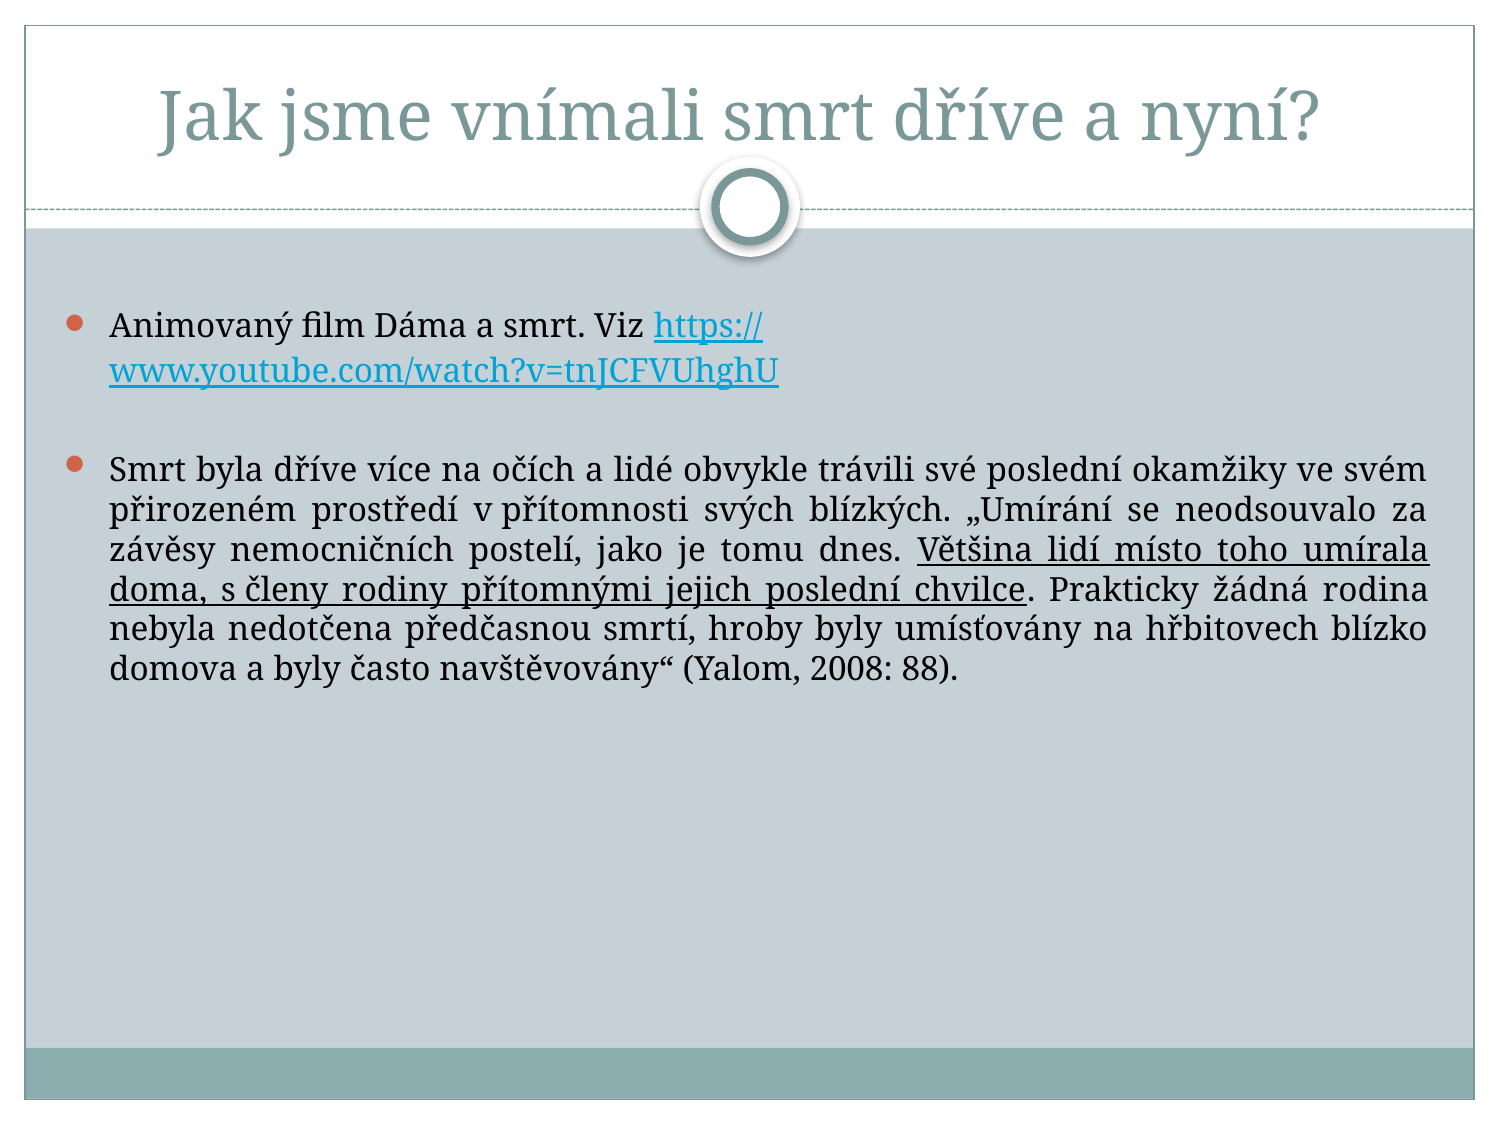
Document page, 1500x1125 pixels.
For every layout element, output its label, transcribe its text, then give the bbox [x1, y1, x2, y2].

list Animovaný film Dáma a smrt. Viz https://www.youtube.com/watch?v=tnJCFVUhghU Smrt byla dříve více na očích a lidé obvykle trávili své poslední okamžiky ve svém přirozeném prostředí v přítomnosti svých blízkých. „Umírání se neodsouvalo za závěsy nemocničních postelí, jako je tomu dnes. Většina lidí místo toho umírala doma, s členy rodiny přítomnými jejich poslední chvilce. Prakticky žádná rodina nebyla nedotčena předčasnou smrtí, hroby byly umísťovány na hřbitovech blízko domova a byly často navštěvovány“ (Yalom, 2008: 88). [49, 250, 1445, 1001]
title Jak jsme vnímali smrt dříve a nyní? [49, 37, 1450, 162]
